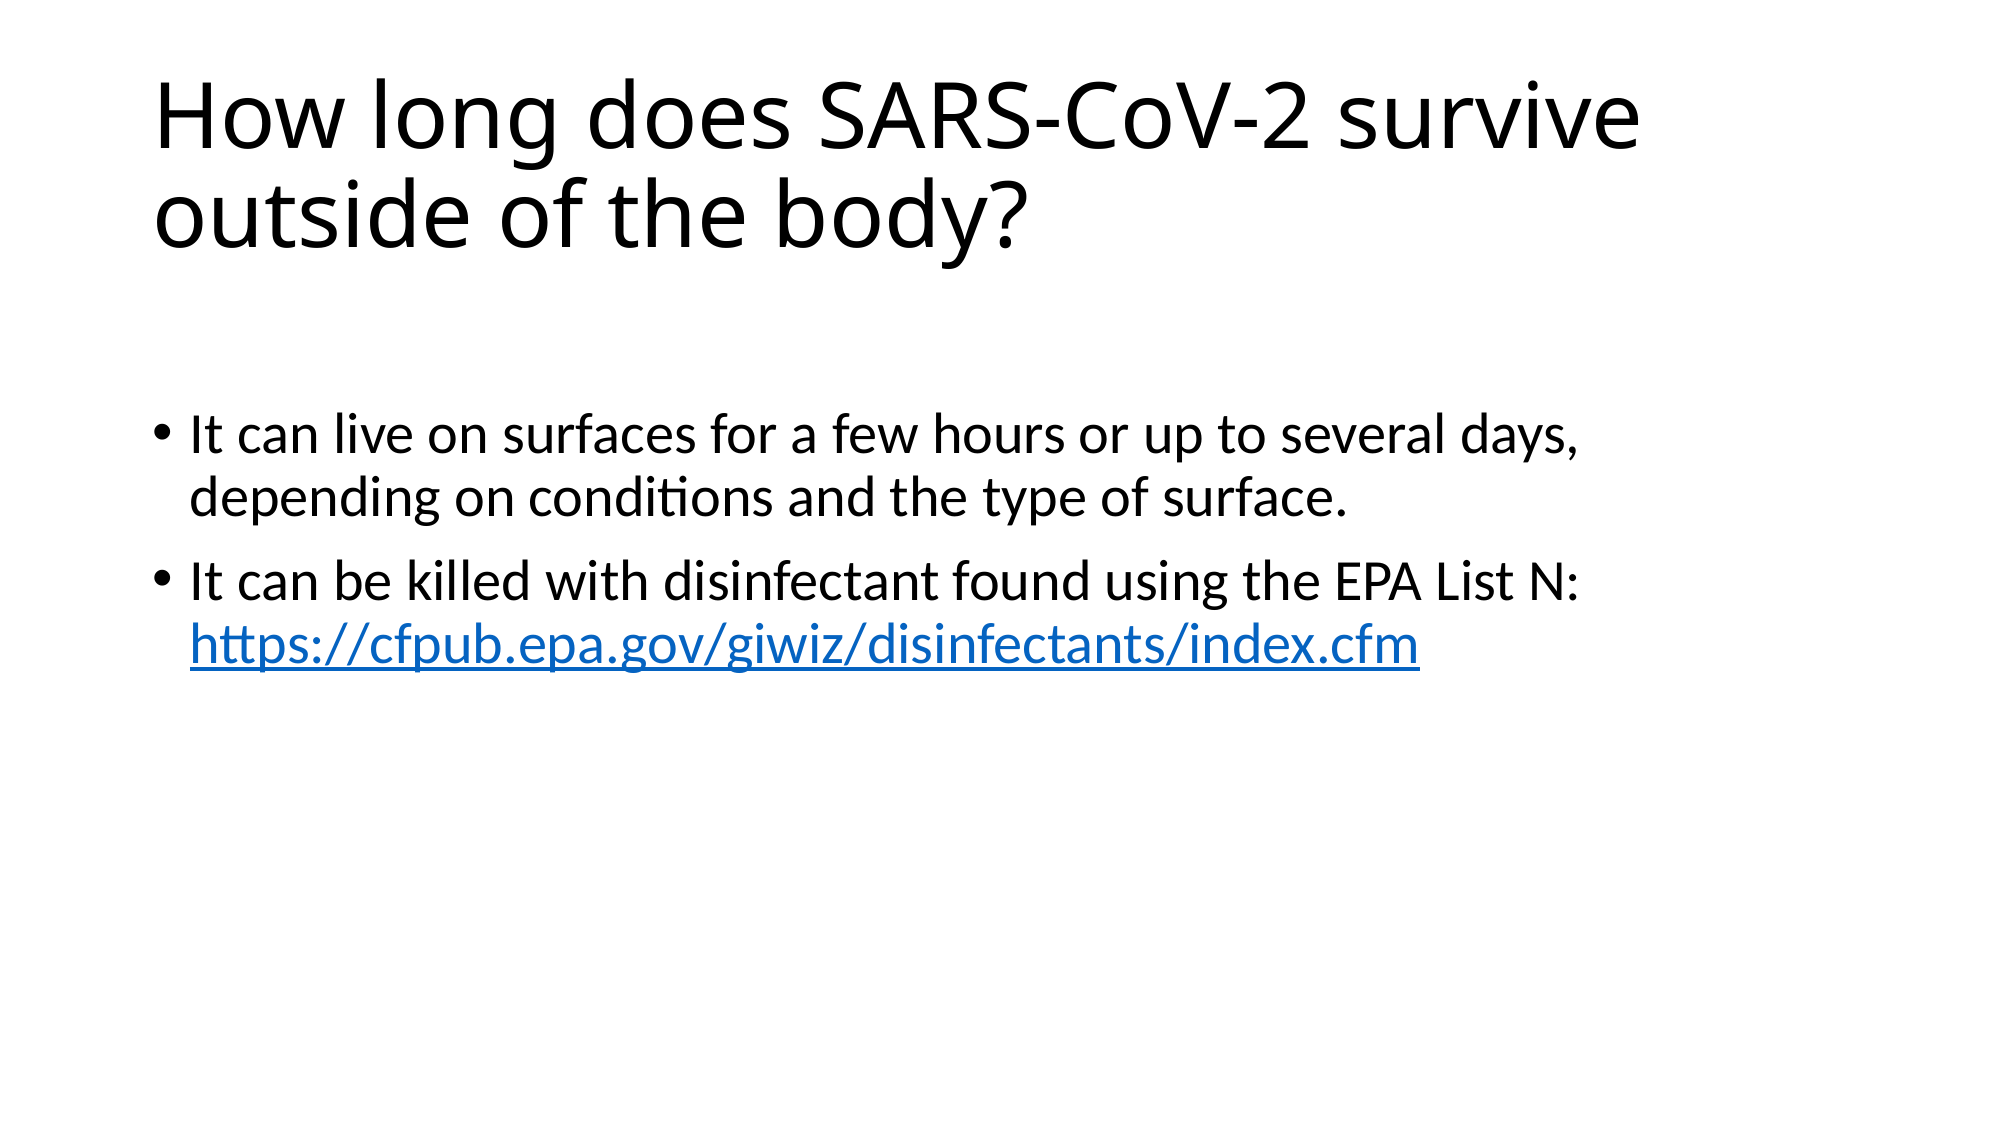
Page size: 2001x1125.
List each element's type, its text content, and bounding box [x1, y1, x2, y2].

list It can live on surfaces for a few hours or up to several days, depending on conditions and the type of surface. It can be killed with disinfectant found using the EPA List N: https://cfpub.epa.gov/giwiz/disinfectants/index.cfm [137, 395, 1659, 911]
title How long does SARS-CoV-2 survive outside of the body? [137, 59, 1863, 278]
